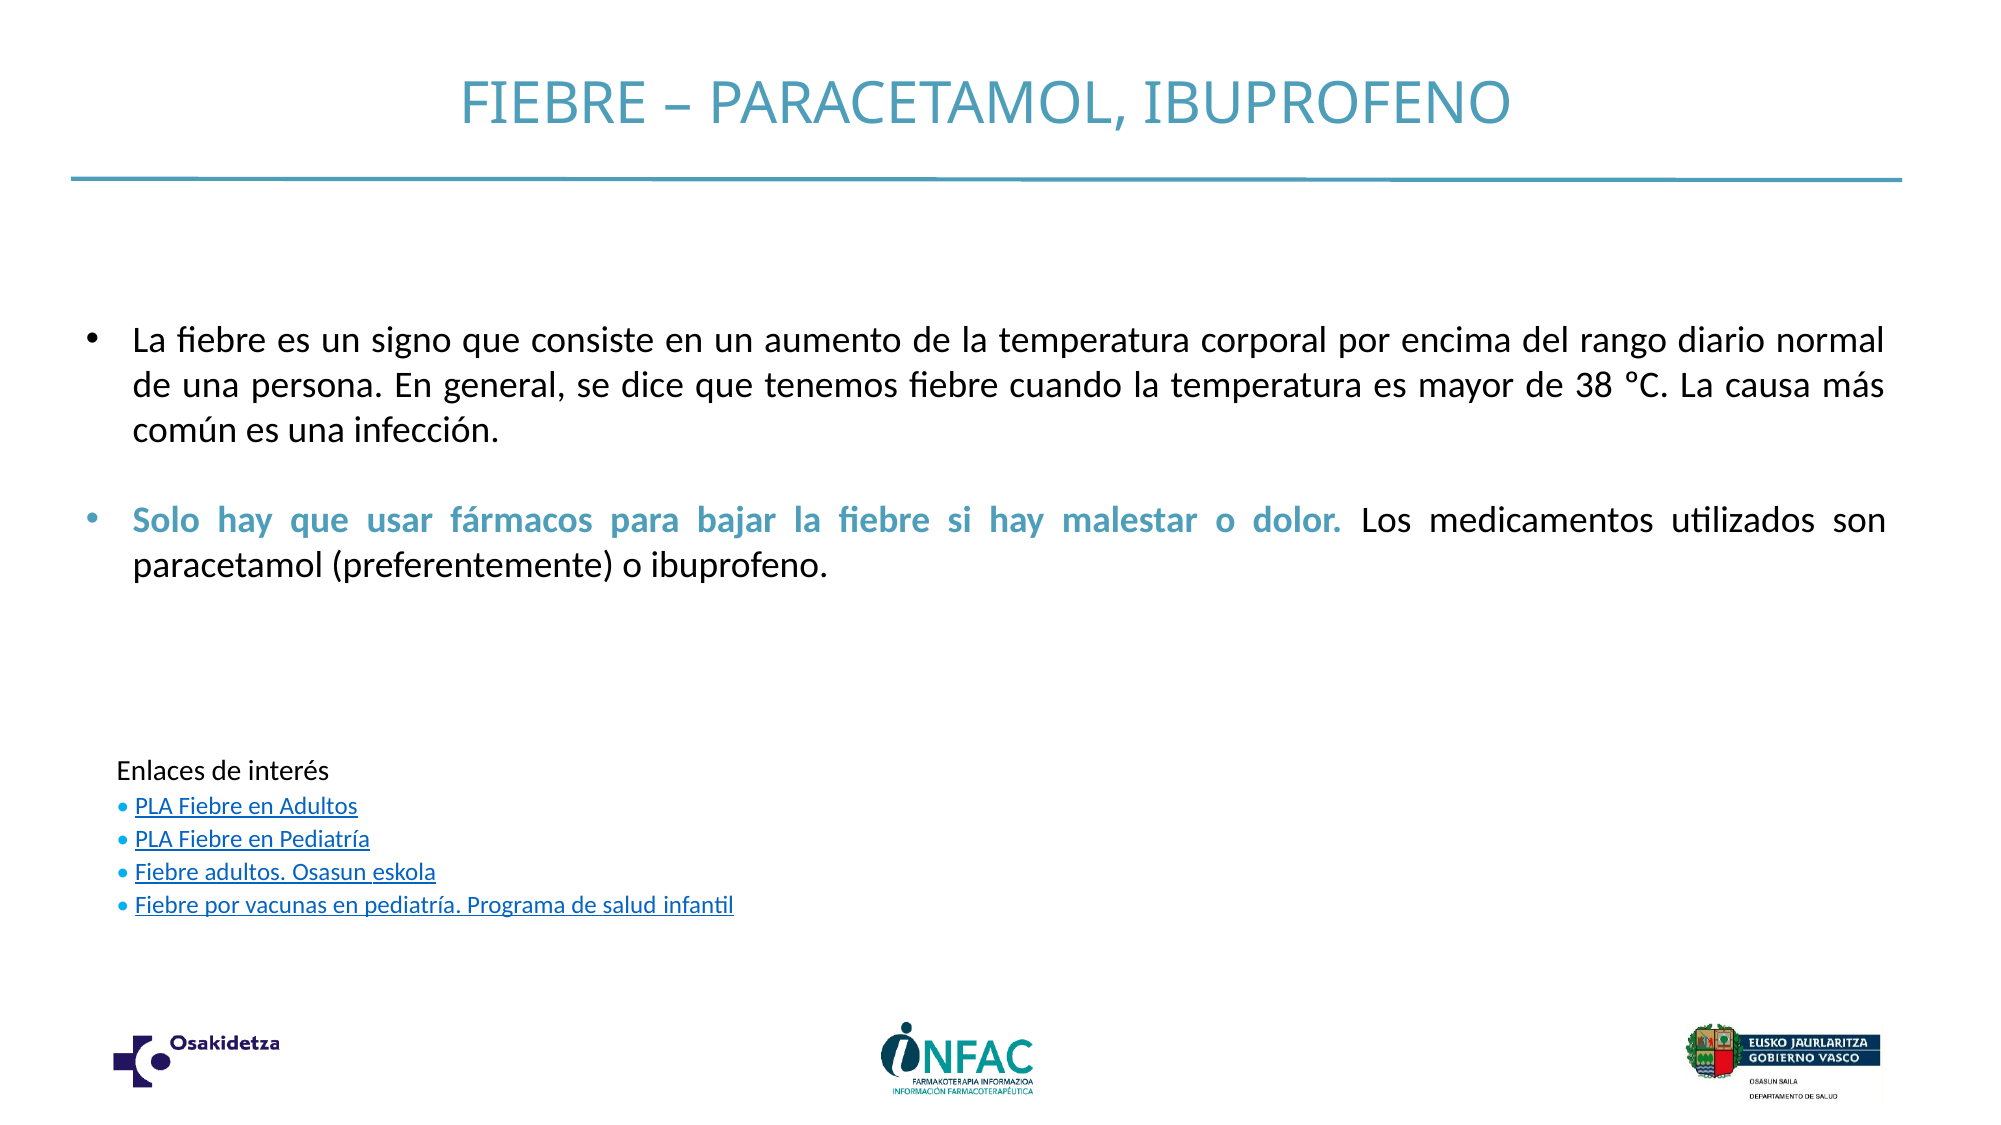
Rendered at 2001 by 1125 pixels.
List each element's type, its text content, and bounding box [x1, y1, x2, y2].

text_box La fiebre es un signo que consiste en un aumento de la temperatura corporal por encima del rango diario normal de una persona. En general, se dice que tenemos fiebre cuando la temperatura es mayor de 38 ºC. La causa más común es una infección. Solo hay que usar fármacos para bajar la fiebre si hay malestar o dolor. Los medicamentos utilizados son paracetamol (preferentemente) o ibuprofeno. [71, 307, 1902, 593]
text_box Enlaces de interés • PLA Fiebre en Adultos • PLA Fiebre en Pediatría • Fiebre adultos. Osasun eskola • Fiebre por vacunas en pediatría. Programa de salud infantil [101, 740, 961, 981]
title FIEBRE – PARACETAMOL, IBUPROFENO [42, 44, 1931, 165]
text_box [101, 1014, 1883, 1110]
